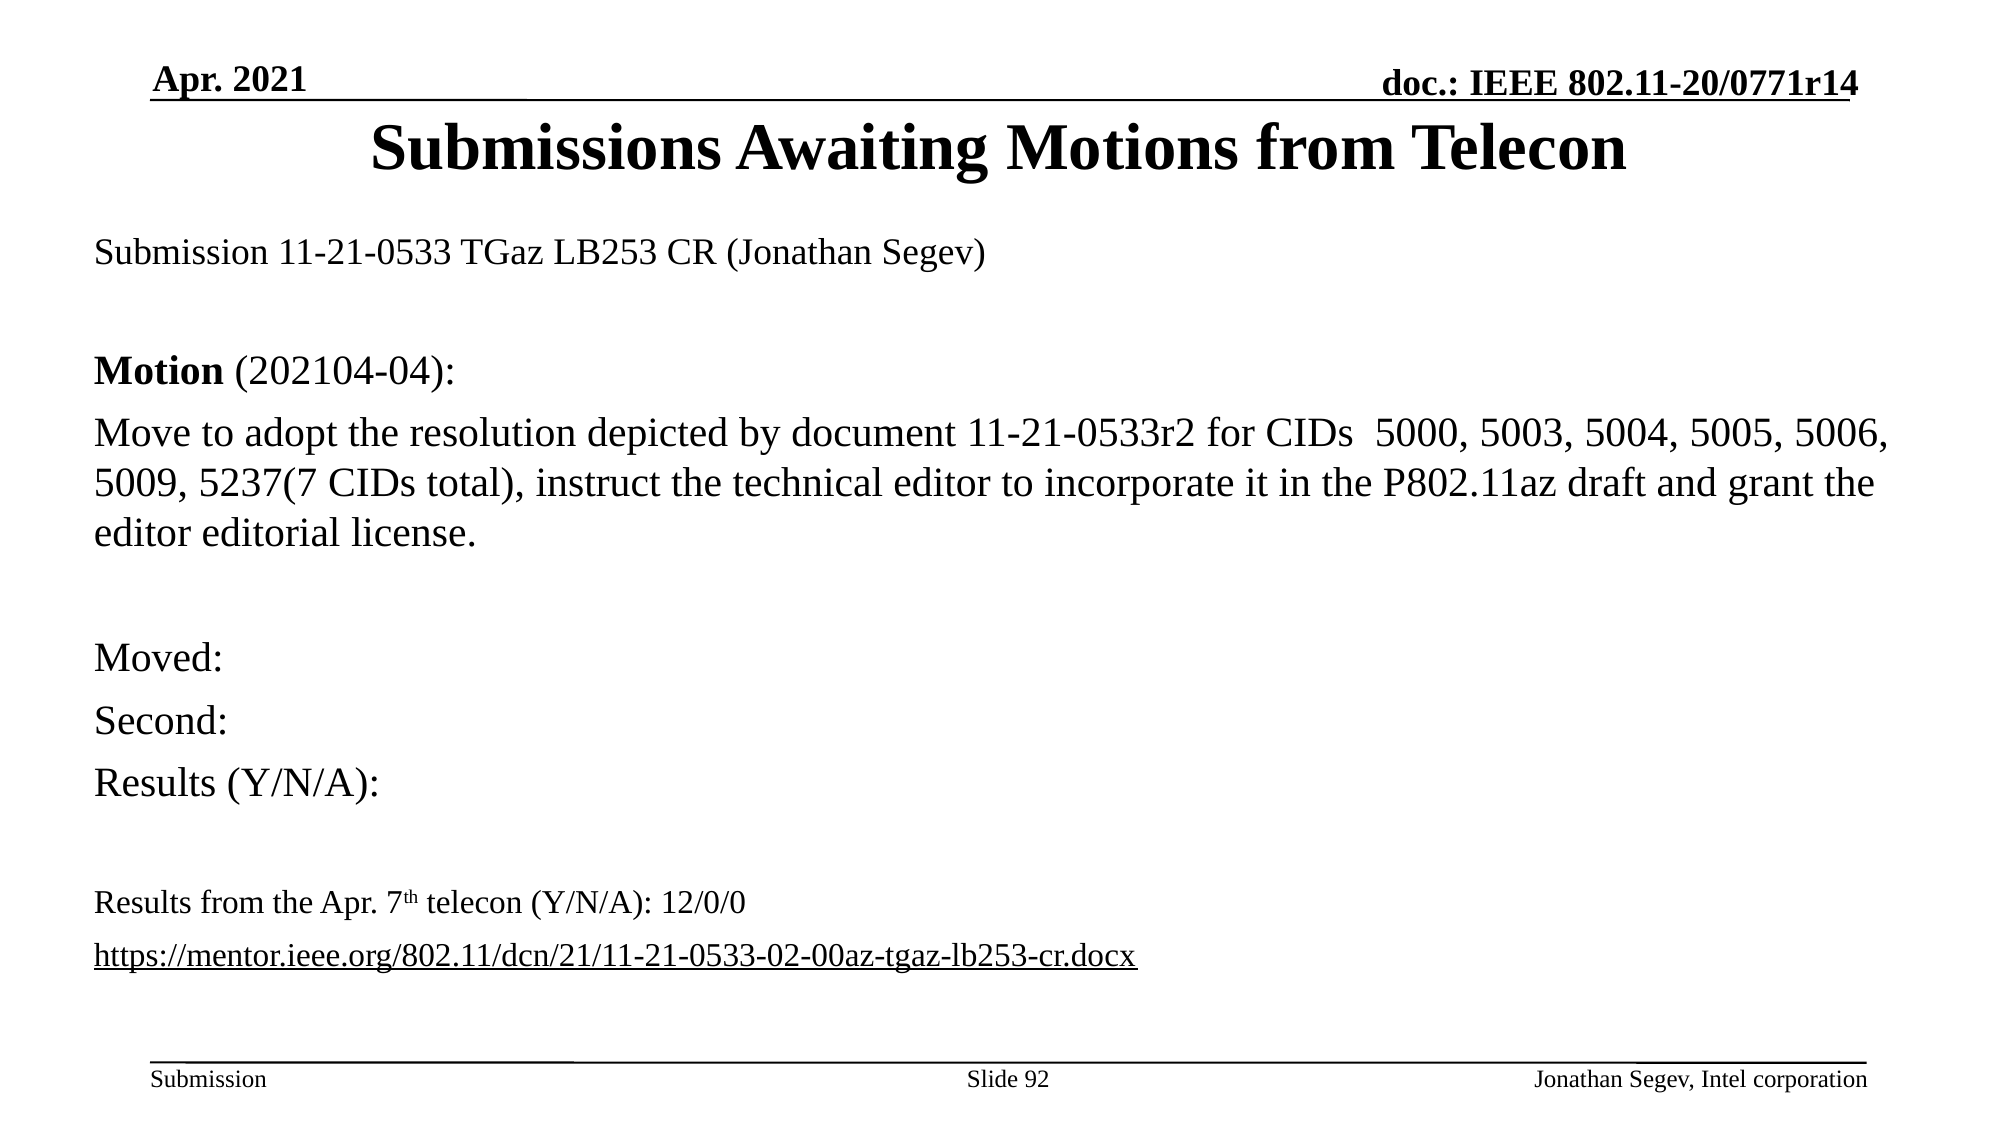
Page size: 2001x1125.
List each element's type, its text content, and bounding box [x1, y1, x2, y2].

slide_number Slide 92 [950, 1061, 1067, 1123]
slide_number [152, 54, 563, 100]
list Submission 11-21-0533 TGaz LB253 CR (Jonathan Segev) Motion (202104-04): Move to adopt the resolution depicted by document 11-21-0533r2 for CIDs 5000, 5003, 5004, 5005, 5006, 5009, 5237(7 CIDs total), instruct the technical editor to incorporate it in the P802.11az draft and grant the editor editorial license. Moved: Second: Results (Y/N/A): Results from the Apr. 7th telecon (Y/N/A): 12/0/0 https://mentor.ieee.org/802.11/dcn/21/11-21-0533-02-00az-tgaz-lb253-cr.docx [78, 219, 1922, 1000]
footer Jonathan Segev, Intel corporation [1171, 1061, 1869, 1093]
title Submissions Awaiting Motions from Telecon [149, 112, 1850, 173]
